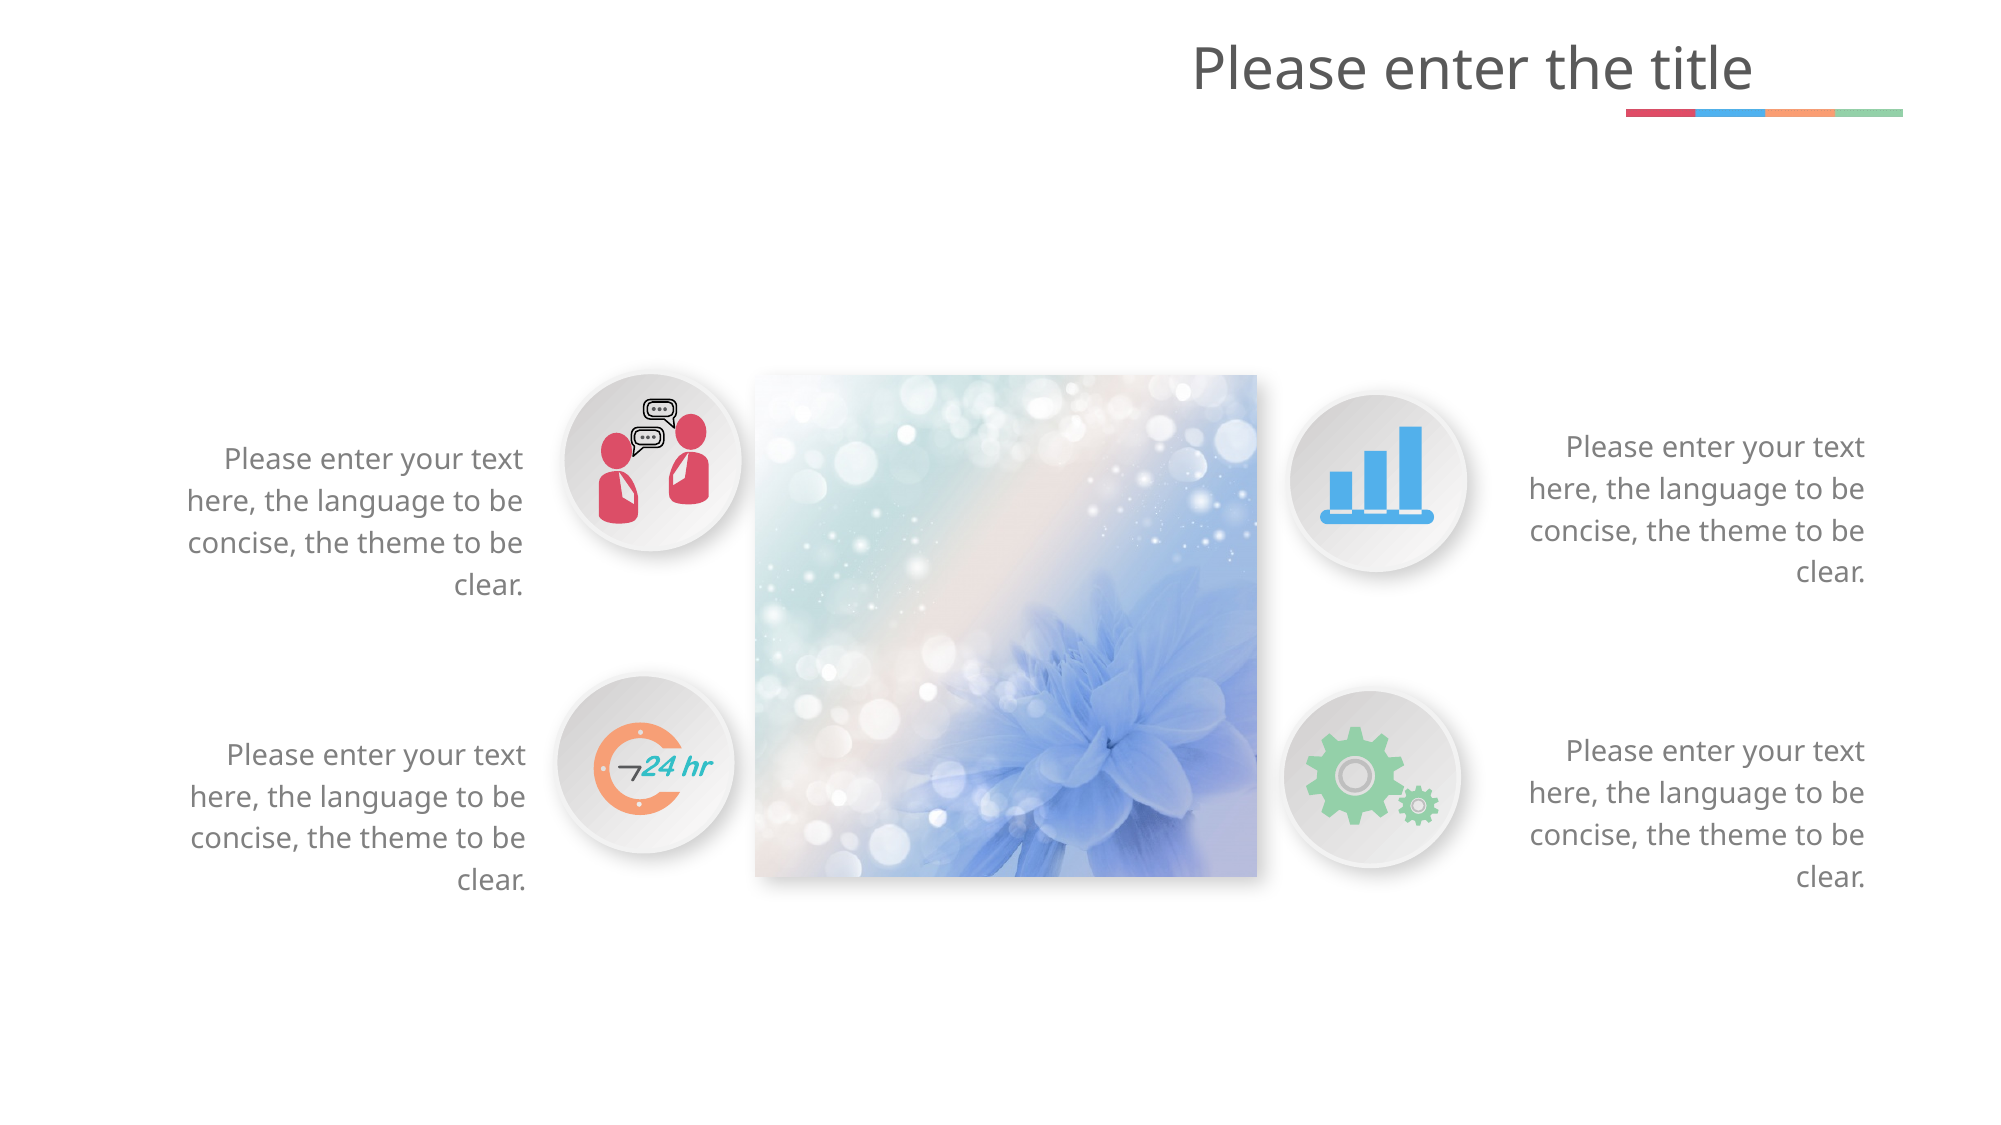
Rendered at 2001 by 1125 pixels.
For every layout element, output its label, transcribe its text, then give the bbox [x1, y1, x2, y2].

text_box [1280, 687, 1460, 867]
picture [1626, 109, 1903, 117]
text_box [598, 399, 709, 524]
text_box [554, 672, 734, 853]
text_box Please enter your text here, the language to be concise, the theme to be clear. [1473, 718, 1881, 815]
text_box [561, 370, 741, 551]
text_box Please enter your text here, the language to be concise, the theme to be clear. [1473, 413, 1881, 510]
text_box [593, 722, 714, 815]
picture [755, 375, 1257, 877]
text_box Please enter your text here, the language to be concise, the theme to be clear. [131, 425, 539, 522]
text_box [1320, 426, 1435, 525]
text_box Please enter the title [1176, 23, 1770, 109]
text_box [1305, 726, 1439, 826]
text_box [1286, 391, 1466, 571]
text_box Please enter your text here, the language to be concise, the theme to be clear. [134, 721, 542, 818]
